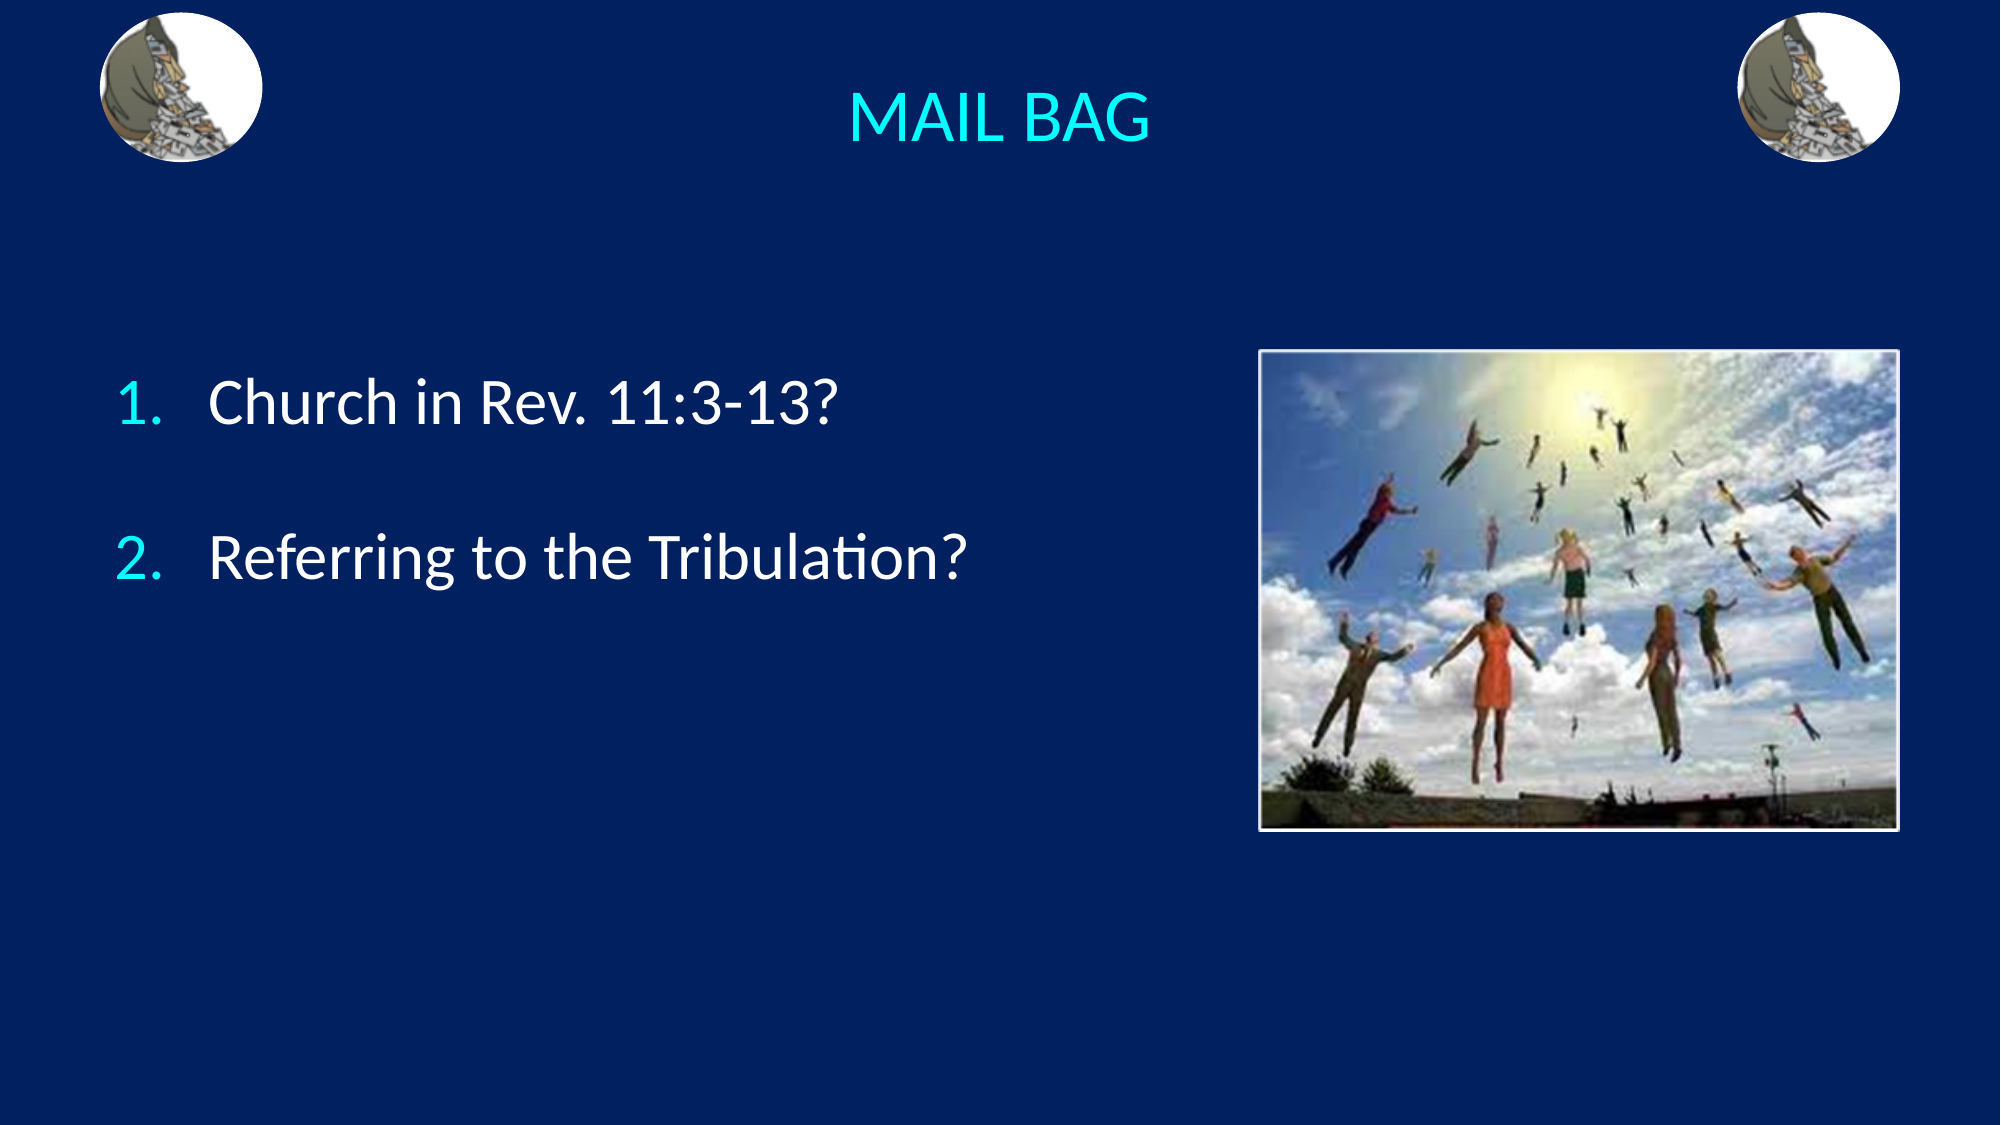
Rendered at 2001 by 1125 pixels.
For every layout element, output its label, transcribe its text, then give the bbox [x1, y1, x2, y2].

picture [99, 12, 263, 163]
picture [1737, 12, 1901, 163]
picture [1258, 349, 1901, 833]
title MAIL BAG [464, 37, 1536, 186]
list Church in Rev. 11:3-13? Referring to the Tribulation? [99, 349, 1251, 833]
